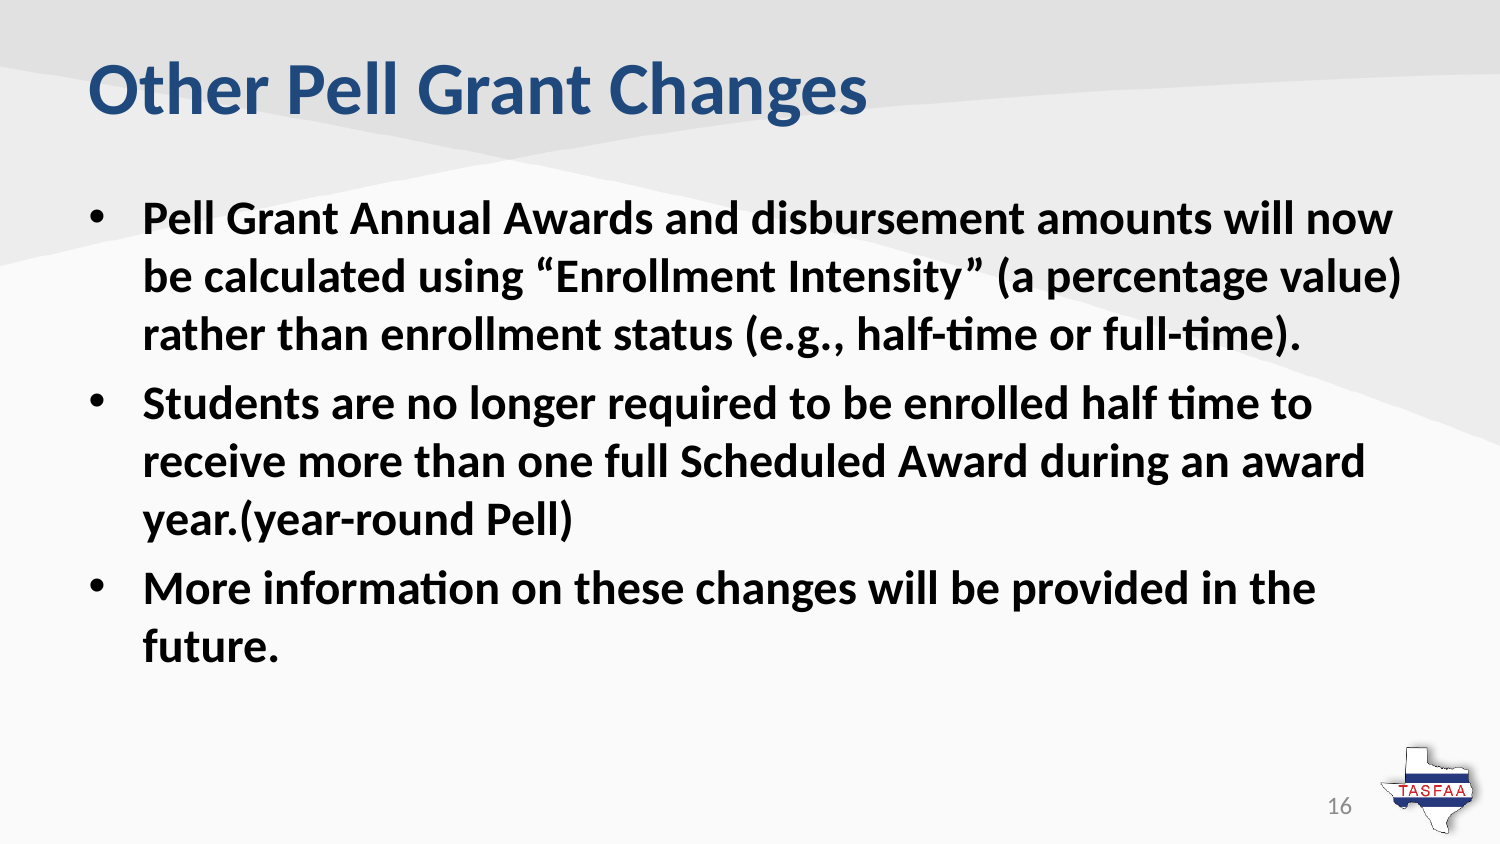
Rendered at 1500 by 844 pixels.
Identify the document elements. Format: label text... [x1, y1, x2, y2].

title Other Pell Grant Changes [73, 21, 1427, 147]
list Pell Grant Annual Awards and disbursement amounts will now be calculated using “Enrollment Intensity” (a percentage value) rather than enrollment status (e.g., half-time or full-time). Students are no longer required to be enrolled half time to receive more than one full Scheduled Award during an award year.(year-round Pell) More information on these changes will be provided in the future. [73, 179, 1427, 740]
slide_number 16 [1074, 782, 1368, 827]
picture [0, 0, 1500, 844]
